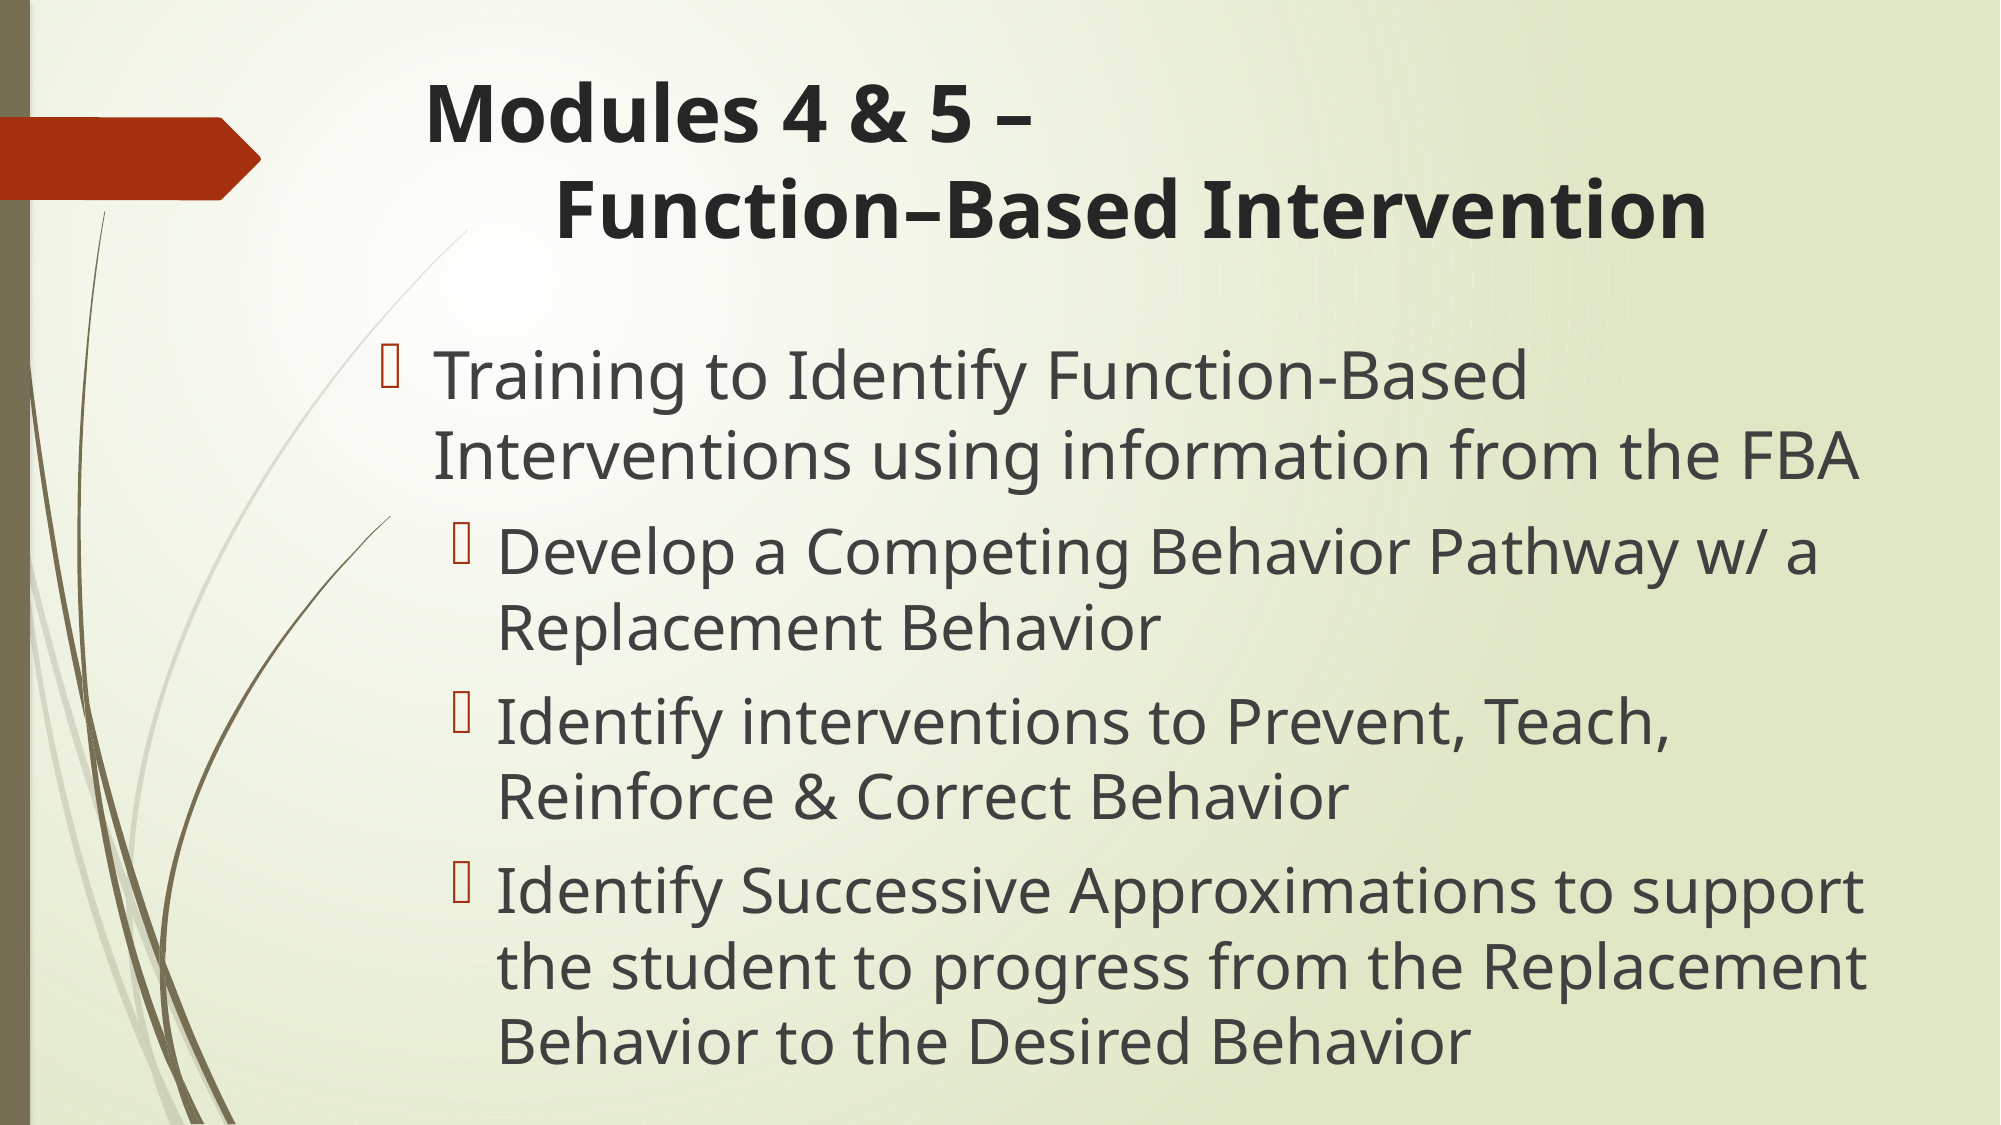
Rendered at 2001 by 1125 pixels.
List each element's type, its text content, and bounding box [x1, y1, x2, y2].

list Training to Identify Function-Based Interventions using information from the FBA Develop a Competing Behavior Pathway w/ a Replacement Behavior Identify interventions to Prevent, Teach, Reinforce & Correct Behavior Identify Successive Approximations to support the student to progress from the Replacement Behavior to the Desired Behavior [364, 325, 1914, 1125]
title Modules 4 & 5 – Function–Based Intervention [408, 55, 1870, 266]
